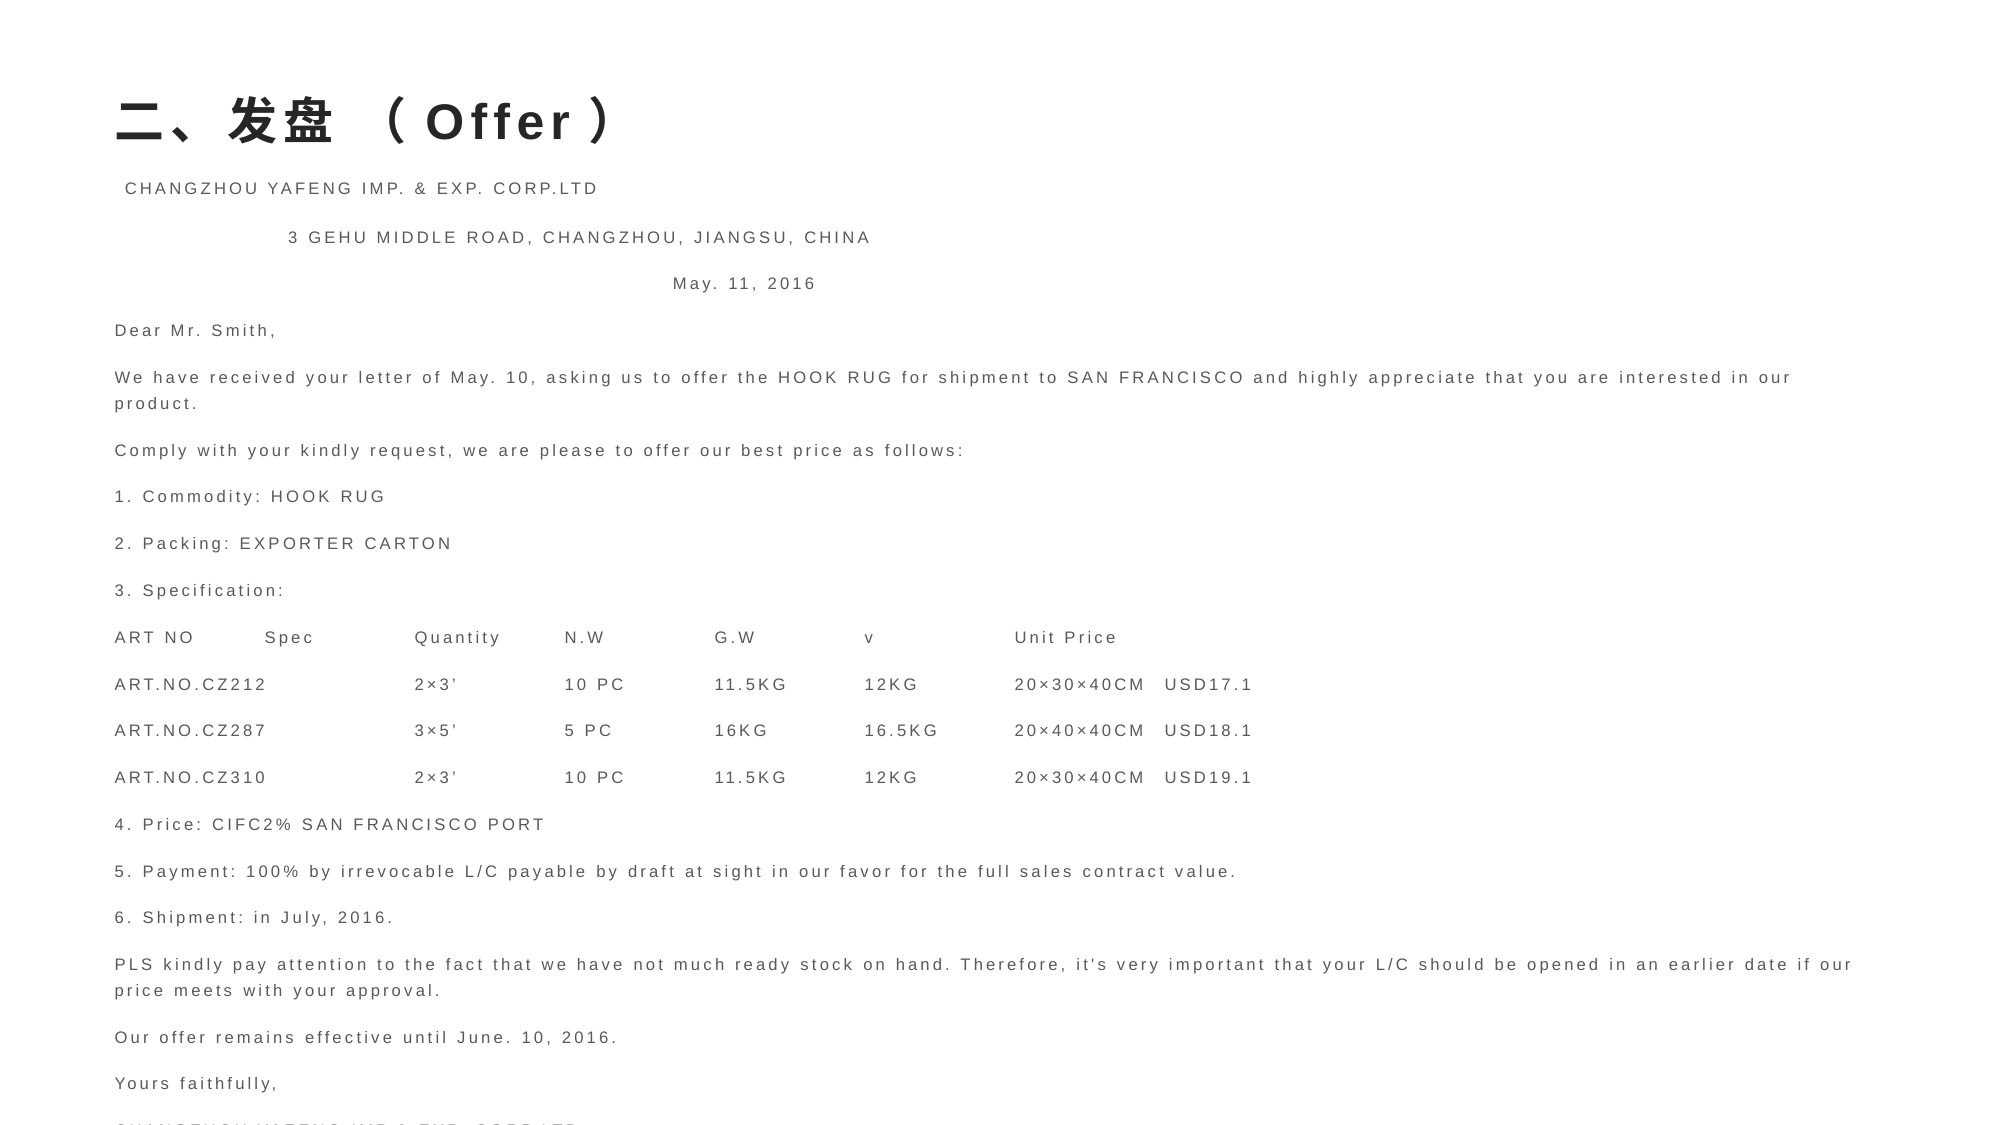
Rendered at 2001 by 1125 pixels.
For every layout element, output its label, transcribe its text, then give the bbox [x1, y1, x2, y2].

list CHANGZHOU YAFENG IMP. & EXP. CORP.LTD 3 GEHU MIDDLE ROAD, CHANGZHOU, JIANGSU, CHINA May. 11, 2016 Dear Mr. Smith, We have received your letter of May. 10, asking us to offer the HOOK RUG for shipment to SAN FRANCISCO and highly appreciate that you are interested in our product. Comply with your kindly request, we are please to offer our best price as follows: 1. Commodity: HOOK RUG 2. Packing: EXPORTER CARTON 3. Specification: ART NO Spec Quantity N.W G.W v Unit Price ART.NO.CZ212 2×3’ 10 PC 11.5KG 12KG 20×30×40CM USD17.1 ART.NO.CZ287 3×5’ 5 PC 16KG 16.5KG 20×40×40CM USD18.1 ART.NO.CZ310 2×3’ 10 PC 11.5KG 12KG 20×30×40CM USD19.1 4. Price: CIFC2% SAN FRANCISCO PORT 5. Payment: 100% by irrevocable L/C payable by draft at sight in our favor for the full sales contract value. 6. Shipment: in July, 2016. PLS kindly pay attention to the fact that we have not much ready stock on hand. Therefore, it's very important that your L/C should be opened in an earlier date if our price meets with your approval. Our offer remains effective until June. 10, 2016. Yours faithfully, CHANGZHOU YAFENG IMP.& EXP. CORP.LTD Lin [99, 122, 1900, 1026]
title 二、发盘 （Offer） [99, 70, 1900, 122]
